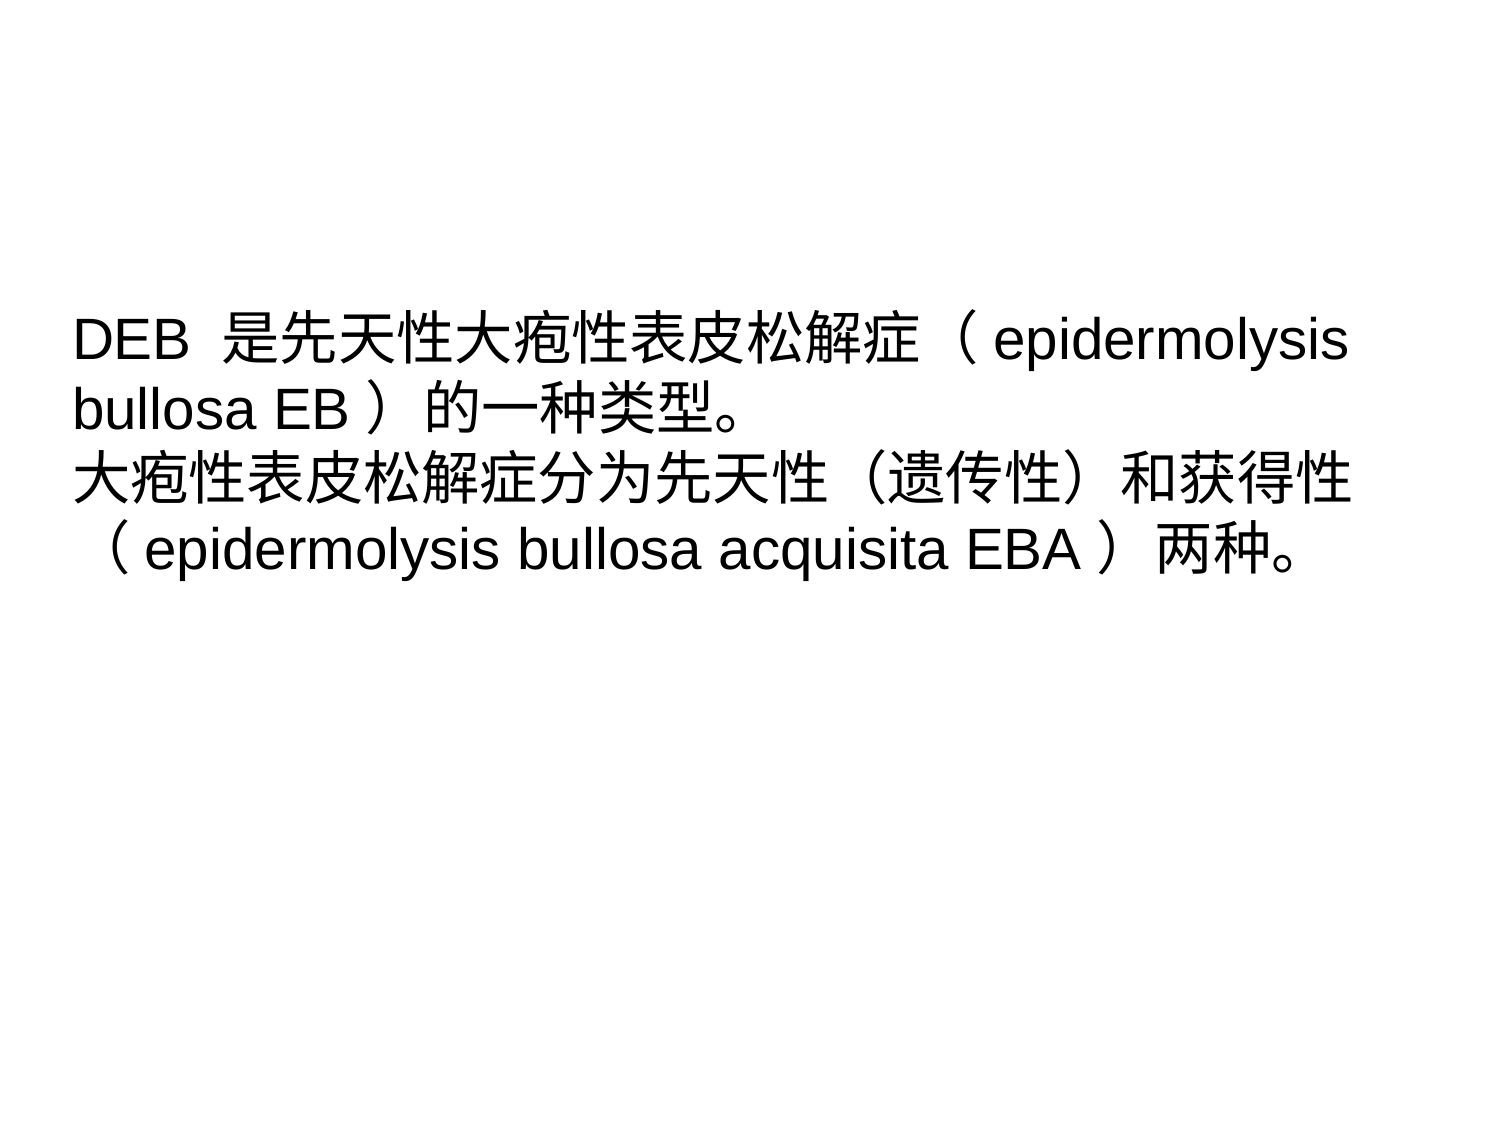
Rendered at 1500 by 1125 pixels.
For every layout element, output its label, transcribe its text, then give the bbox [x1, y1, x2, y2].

text_box DEB 是先天性大疱性表皮松解症（epidermolysis bullosa EB）的一种类型。 大疱性表皮松解症分为先天性（遗传性）和获得性（epidermolysis bullosa acquisita EBA）两种。 [57, 293, 1439, 950]
